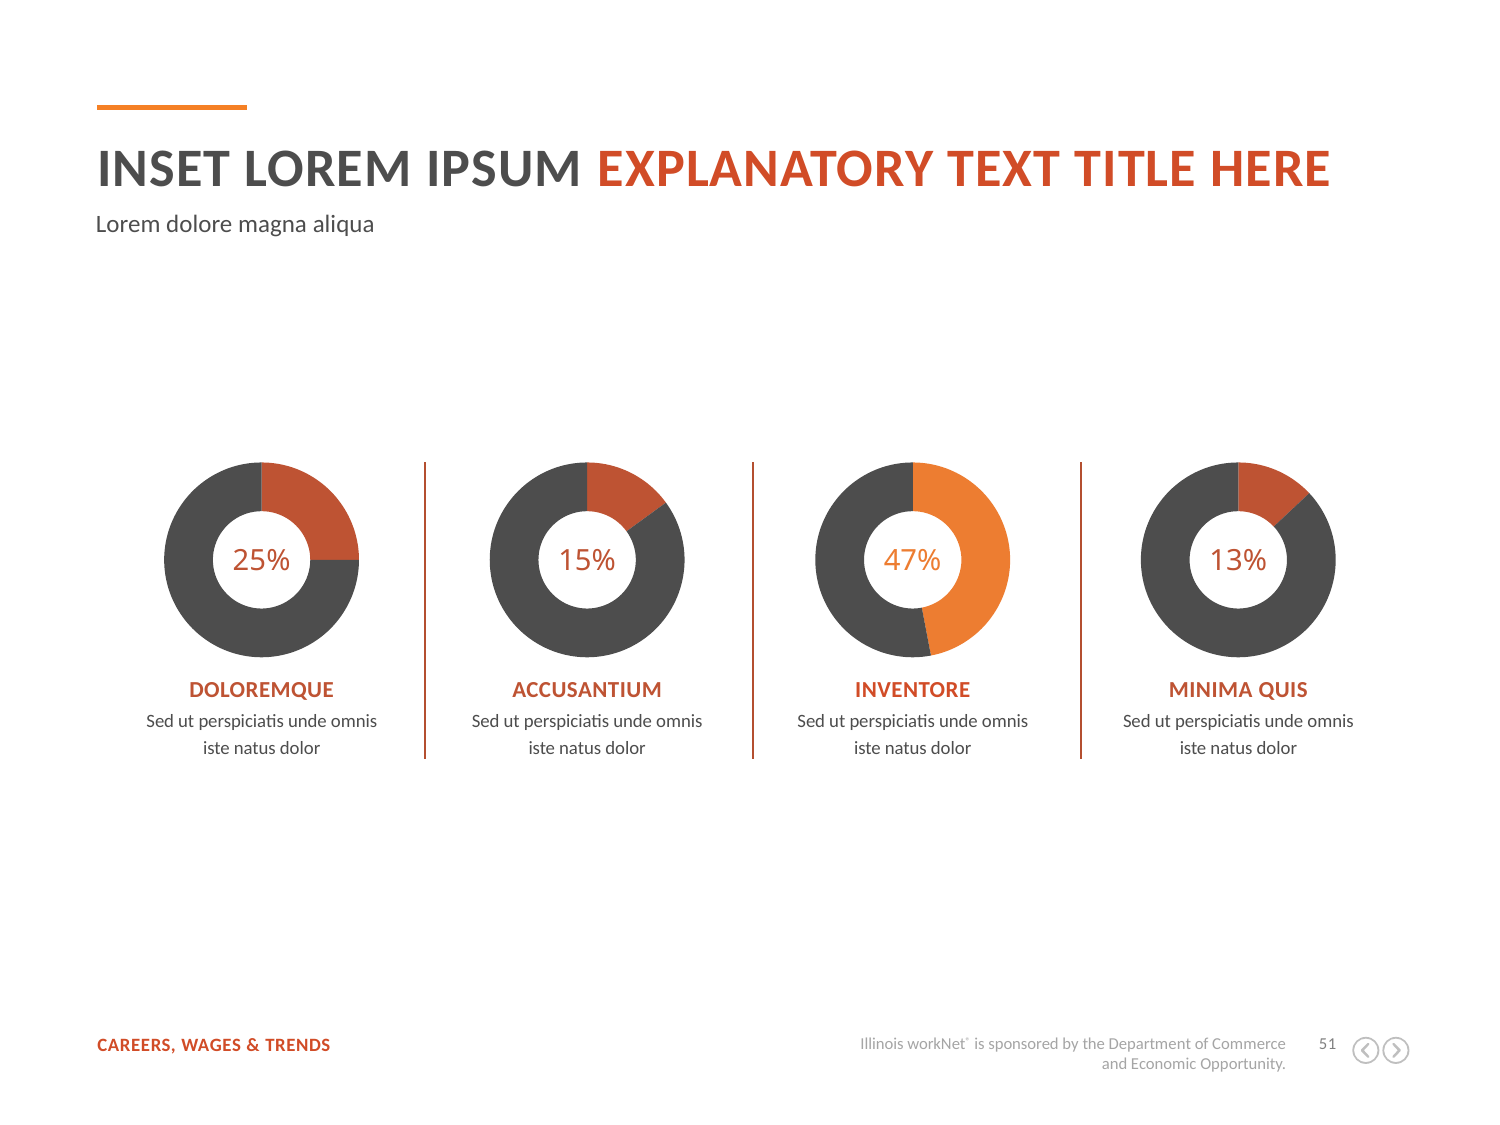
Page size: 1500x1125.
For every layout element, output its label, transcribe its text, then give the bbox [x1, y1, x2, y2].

text_box Sed ut perspiciatis unde omnis iste natus dolor [789, 704, 1037, 759]
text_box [476, 458, 698, 662]
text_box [1128, 458, 1349, 662]
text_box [802, 458, 1023, 662]
text_box accusantium [453, 675, 722, 703]
list Lorem dolore magna aliqua [95, 212, 1401, 276]
text_box Sed ut perspiciatis unde omnis iste natus dolor [138, 704, 385, 759]
text_box Sed ut perspiciatis unde omnis iste natus dolor [463, 704, 711, 759]
text_box doloremque [127, 675, 396, 703]
text_box inventore [778, 675, 1047, 703]
list Inset lorem ipsum explanatory text title here [97, 132, 1403, 184]
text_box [151, 458, 372, 662]
text_box Minima quis [1104, 675, 1373, 703]
text_box Sed ut perspiciatis unde omnis iste natus dolor [1115, 704, 1362, 759]
